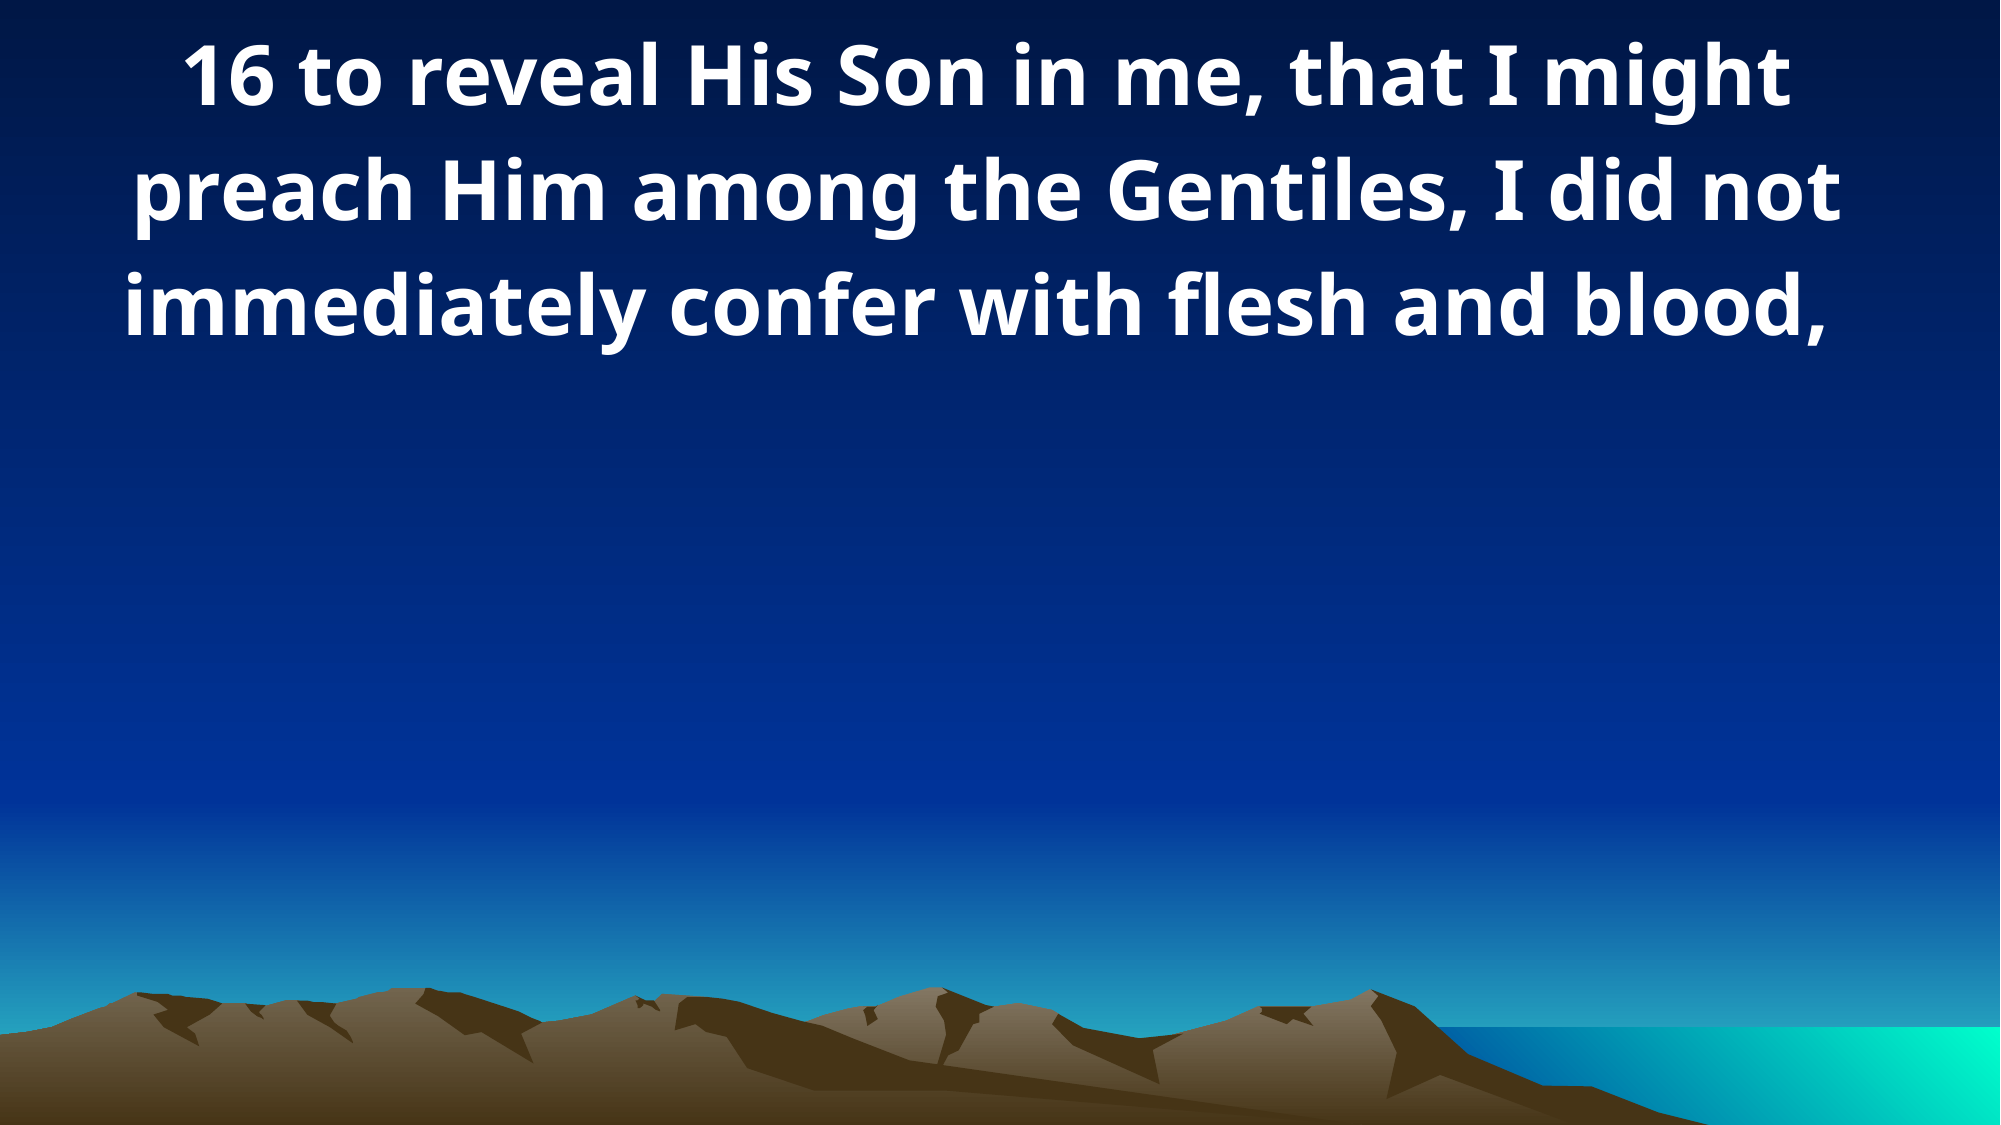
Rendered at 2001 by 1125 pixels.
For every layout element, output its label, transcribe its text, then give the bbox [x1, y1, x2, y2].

text_box 16 to reveal His Son in me, that I might preach Him among the Gentiles, I did not immediately confer with flesh and blood, [12, 0, 1963, 988]
